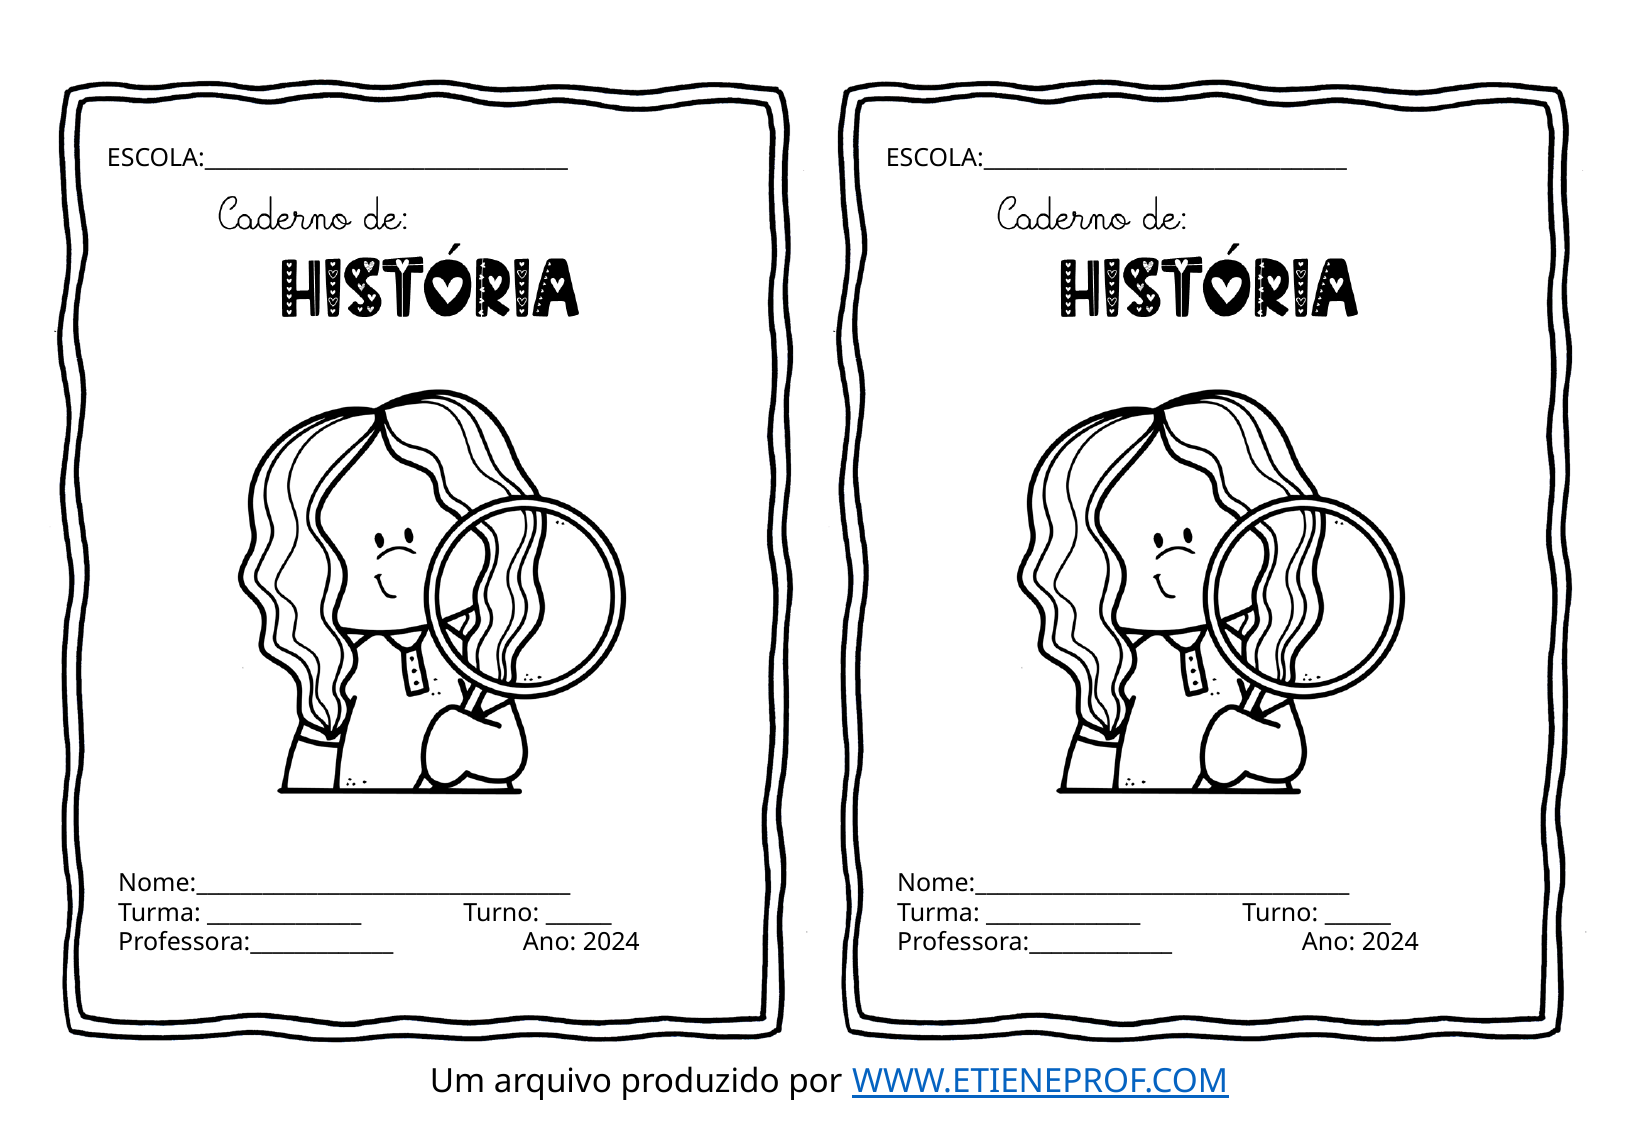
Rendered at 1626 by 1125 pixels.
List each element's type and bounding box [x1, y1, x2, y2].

picture [44, 65, 813, 1060]
picture [823, 65, 1592, 1060]
